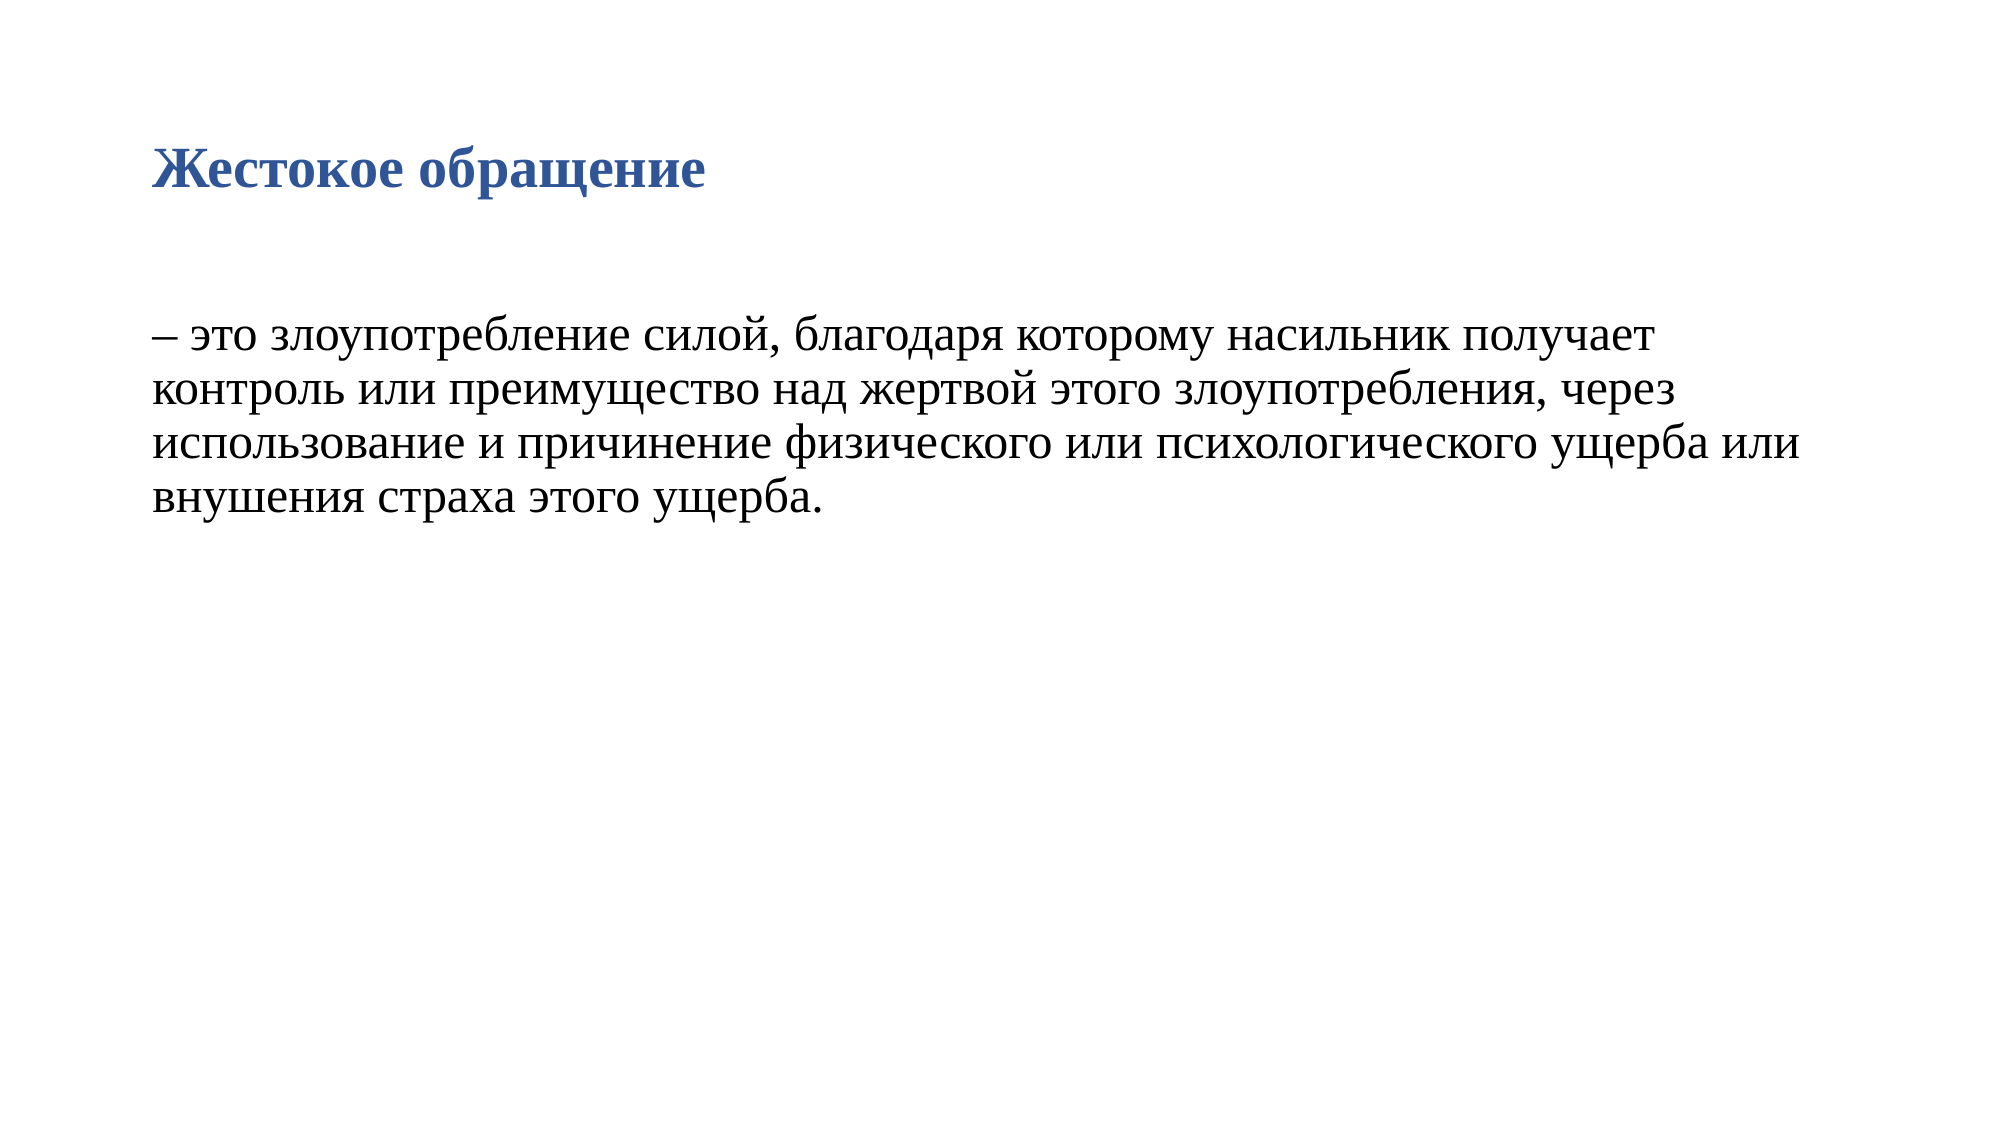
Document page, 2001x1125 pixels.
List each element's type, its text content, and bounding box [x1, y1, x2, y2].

title Жестокое обращение [137, 59, 1863, 278]
list – это злоупотребление силой, благодаря которому насильник получает контроль или преимущество над жертвой этого злоупотребления, через использование и причинение физического или психологического ущерба или внушения страха этого ущерба. [137, 299, 1863, 1014]
